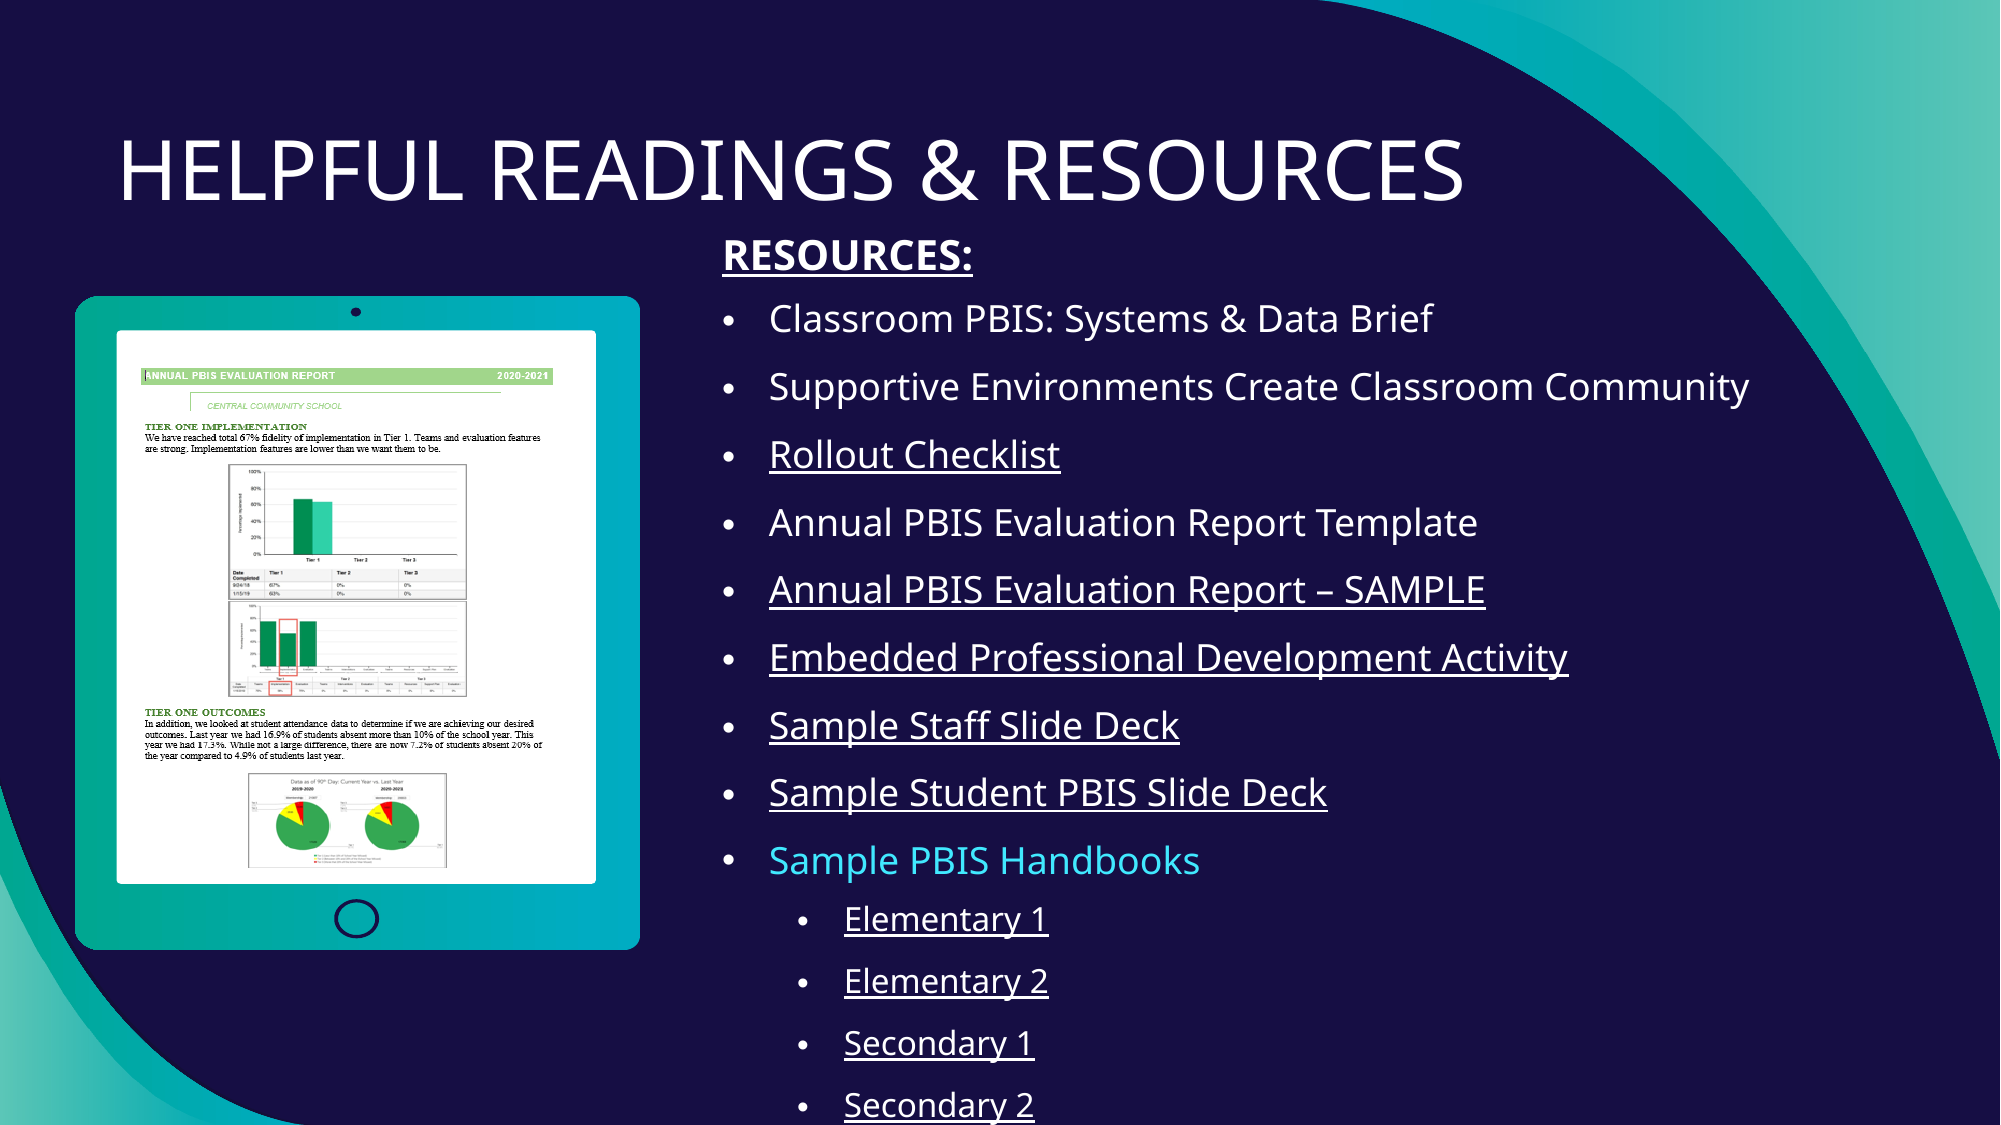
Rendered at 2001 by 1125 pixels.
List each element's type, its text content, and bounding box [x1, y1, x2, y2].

picture [129, 354, 561, 885]
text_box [74, 295, 641, 951]
text_box RESOURCES: Classroom PBIS: Systems & Data Brief Supportive Environments Create Classroom Community Rollout Checklist Annual PBIS Evaluation Report Template Annual PBIS Evaluation Report – SAMPLE Embedded Professional Development Activity Sample Staff Slide Deck Sample Student PBIS Slide Deck Sample PBIS Handbooks Elementary 1 Elementary 2 Secondary 1 Secondary 2 [702, 376, 1903, 1091]
title HELPFUL READINGS & RESOURCES [74, 96, 1942, 236]
